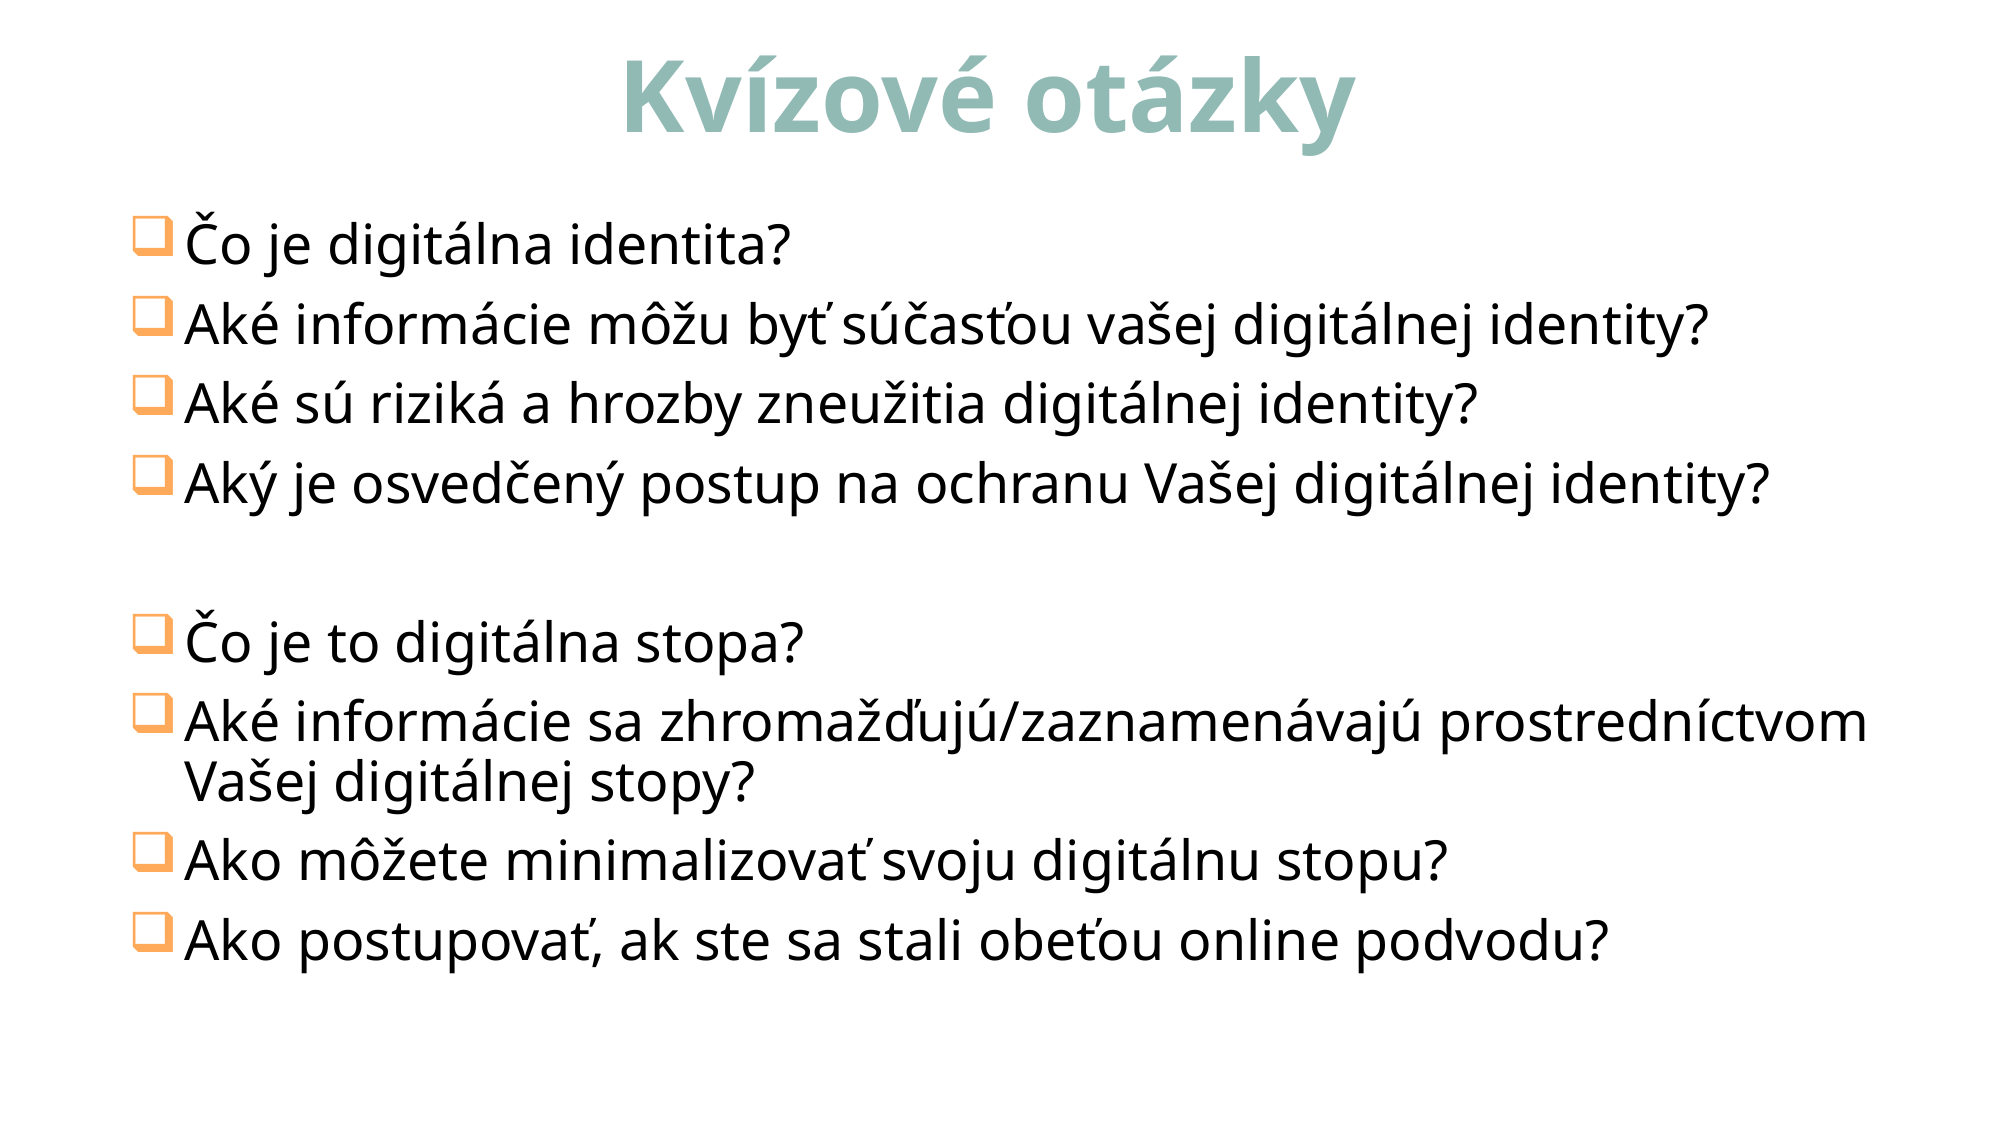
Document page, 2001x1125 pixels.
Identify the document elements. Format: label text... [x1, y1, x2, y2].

title Kvízové otázky [113, 24, 1863, 175]
list Čo je digitálna identita? Aké informácie môžu byť súčasťou vašej digitálnej identity? Aké sú riziká a hrozby zneužitia digitálnej identity? Aký je osvedčený postup na ochranu Vašej digitálnej identity? Čo je to digitálna stopa? Aké informácie sa zhromažďujú/zaznamenávajú prostredníctvom Vašej digitálnej stopy? Ako môžete minimalizovať svoju digitálnu stopu? Ako postupovať, ak ste sa stali obeťou online podvodu? [113, 209, 1938, 988]
